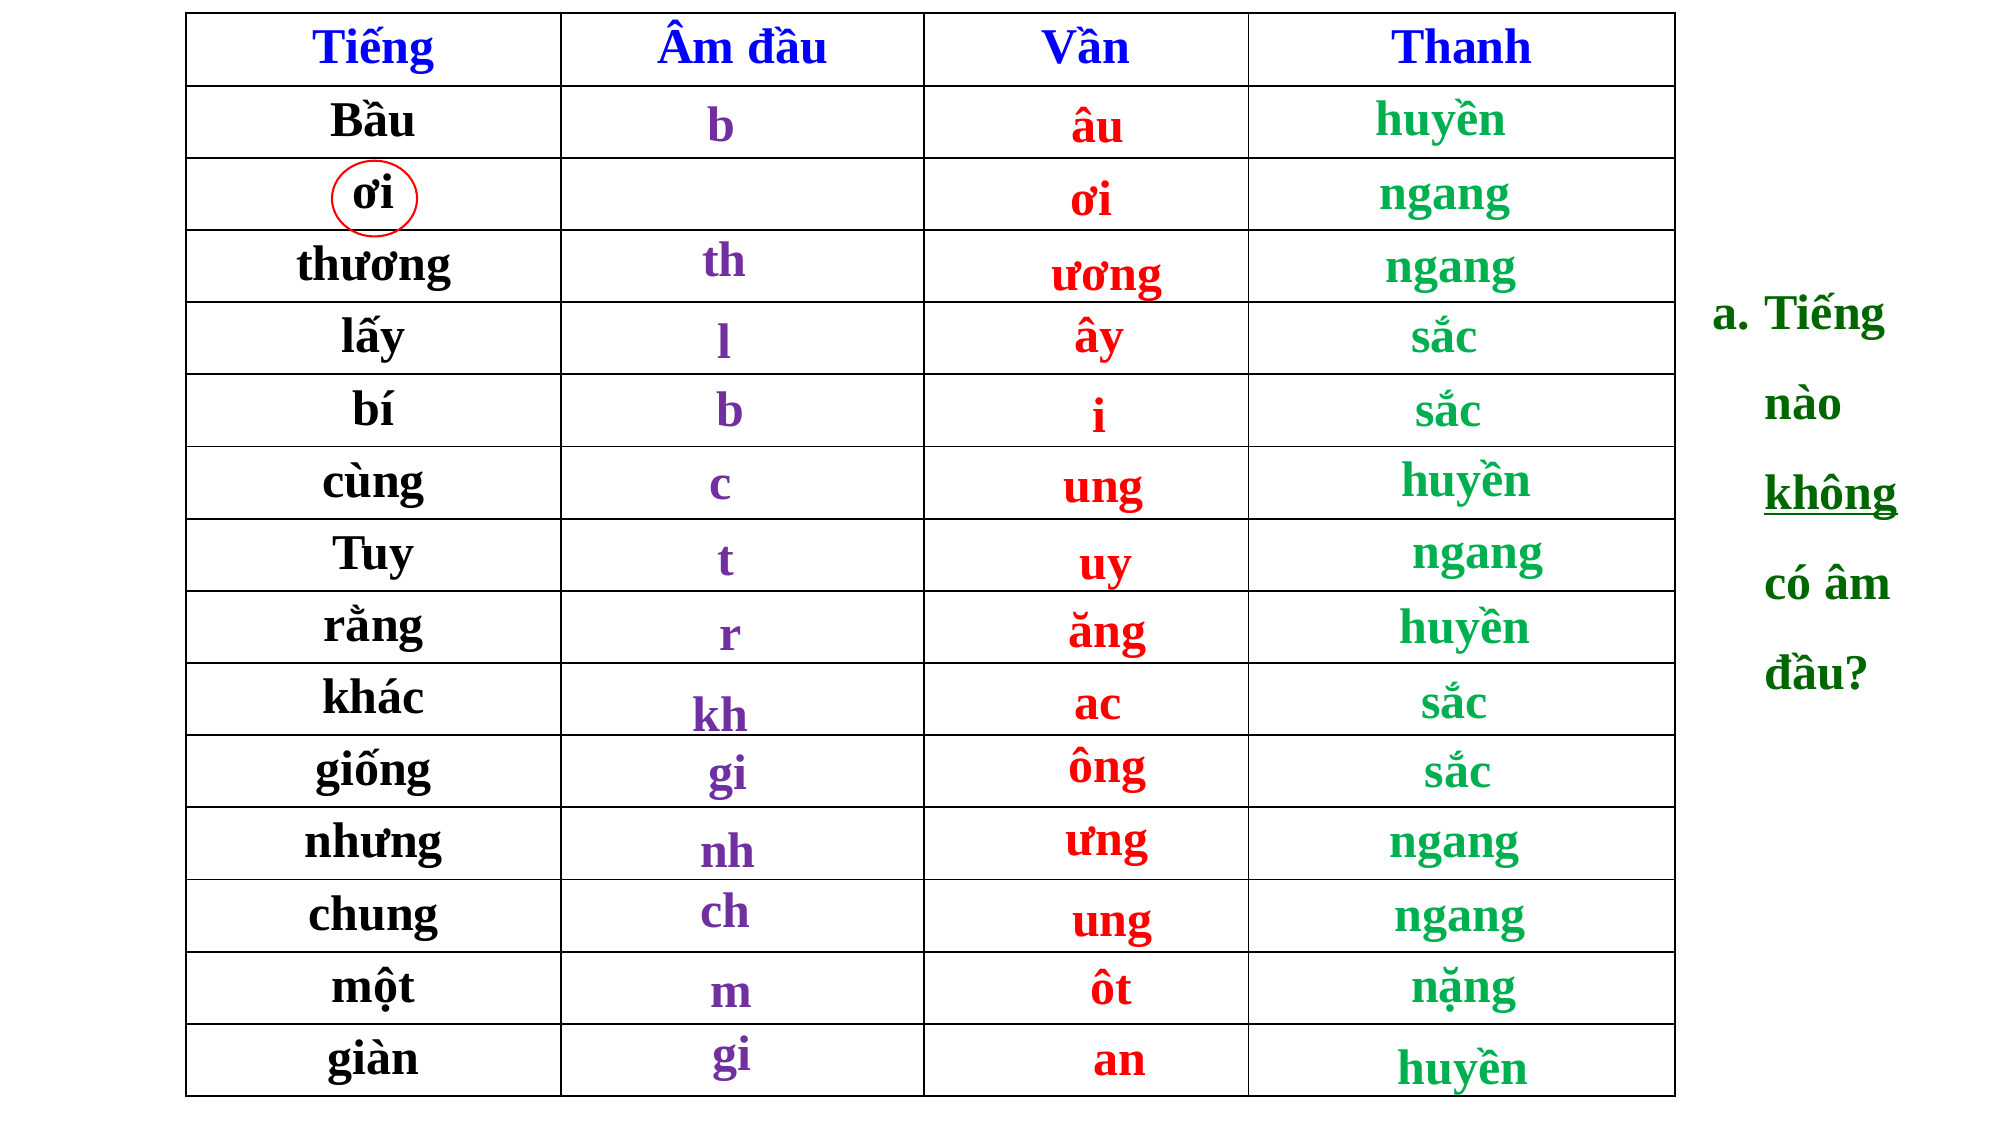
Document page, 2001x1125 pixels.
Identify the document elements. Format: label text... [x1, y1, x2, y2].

table_cell [1599, 447, 1674, 518]
text_box ngang [1376, 873, 1544, 949]
table_cell [1184, 880, 1248, 951]
table_cell [925, 592, 1036, 662]
text_box ăng [1036, 590, 1180, 666]
table_cell [925, 375, 1060, 446]
table_cell ơi [381, 159, 560, 229]
table_cell [1170, 87, 1248, 157]
text_box an [1048, 1018, 1192, 1094]
table_cell nhưng [187, 808, 560, 879]
text_box ôt [1072, 947, 1151, 1018]
table_cell [925, 231, 1032, 301]
text_box huyền [1379, 1026, 1547, 1102]
text_box b [691, 368, 770, 444]
table_cell [562, 953, 692, 1023]
text_box âu [1026, 84, 1170, 160]
table_cell [765, 592, 923, 662]
table_cell một [187, 953, 560, 1023]
text_box huyền [1381, 585, 1549, 661]
table_cell [1249, 592, 1391, 662]
table_cell [760, 375, 923, 446]
text_box c [681, 442, 760, 518]
table_cell [1249, 808, 1376, 879]
text_box ông [1036, 724, 1179, 800]
text_box t [686, 517, 765, 593]
table_cell giống [187, 736, 560, 806]
table_cell [925, 736, 1036, 806]
text_box ương [987, 233, 1227, 308]
table_cell [562, 1025, 923, 1095]
table_cell [1249, 520, 1381, 590]
table_cell [1544, 880, 1674, 951]
table_cell [1508, 303, 1674, 373]
table_cell [760, 87, 923, 157]
text_box ngang [1370, 799, 1539, 875]
table_cell [562, 375, 691, 446]
table_cell cùng [187, 447, 560, 518]
table_cell [1249, 231, 1380, 301]
table_cell [925, 87, 1026, 157]
table_cell [562, 592, 691, 662]
table_cell [1249, 159, 1348, 229]
table_cell [562, 520, 686, 590]
table_cell [1249, 880, 1380, 951]
text_box Tiếng nào không có âm đầu? [1698, 242, 1915, 767]
table_cell [562, 159, 923, 229]
table_cell [1508, 231, 1674, 301]
text_box ơi [1032, 157, 1151, 233]
table_cell [1553, 159, 1674, 229]
table_cell rằng [187, 592, 560, 662]
table_cell [925, 159, 1032, 229]
table_cell [1249, 375, 1384, 446]
table_header Vần [925, 14, 1248, 85]
table_cell [1249, 303, 1384, 373]
table_header Âm đầu [562, 14, 923, 85]
text_box gi [688, 732, 768, 807]
text_box ch [665, 870, 786, 946]
table_cell [1175, 447, 1248, 518]
table_cell [764, 303, 923, 373]
table_header Tiếng [187, 14, 560, 85]
text_box ung [1041, 879, 1184, 955]
table_cell [771, 953, 923, 1023]
table_cell thương [187, 231, 560, 301]
table_cell [925, 880, 1041, 951]
table_cell [760, 447, 923, 518]
text_box b [681, 83, 760, 159]
table_cell bí [187, 375, 560, 446]
table_cell [925, 303, 1248, 373]
table_cell [1157, 664, 1248, 734]
table_cell [1539, 808, 1674, 879]
text_box sắc [1394, 729, 1522, 805]
text_box ngang [1348, 224, 1553, 300]
text_box ưng [1035, 798, 1178, 874]
table_cell ơi [187, 159, 368, 229]
text_box l [685, 301, 764, 376]
table_cell [1249, 736, 1394, 806]
table_cell [768, 736, 923, 806]
text_box r [691, 593, 770, 668]
table_cell [562, 303, 685, 373]
table_cell [1518, 592, 1674, 662]
table_cell [1249, 664, 1391, 734]
text_box uy [1036, 522, 1175, 598]
text_box ung [1032, 444, 1175, 520]
table_cell Tuy [187, 520, 560, 590]
table_cell [925, 953, 1072, 1023]
text_box sắc [1380, 300, 1508, 371]
table_cell [1549, 520, 1674, 590]
table_cell chung [187, 880, 560, 951]
table_cell [562, 736, 688, 806]
table_cell [562, 447, 681, 518]
table_cell [765, 520, 923, 590]
text_box kh [630, 674, 811, 749]
table_cell [925, 520, 1248, 590]
table_cell khác [187, 664, 560, 734]
text_box huyền [1334, 439, 1599, 515]
table_cell Bầu [187, 87, 560, 157]
table_cell [1178, 736, 1248, 806]
text_box th [630, 218, 819, 294]
text_box huyền [1318, 77, 1564, 151]
table_cell [925, 447, 1032, 518]
table_cell [925, 1025, 1248, 1095]
table_header Thanh [1249, 14, 1674, 85]
table_cell [1180, 592, 1248, 662]
text_box nặng [1380, 945, 1547, 1020]
table_cell [1249, 953, 1674, 1023]
text_box gi [692, 1012, 771, 1088]
table_cell [562, 664, 923, 734]
table_cell [562, 87, 681, 157]
table_cell [1518, 664, 1674, 734]
text_box ngang [1345, 511, 1611, 587]
text_box m [692, 949, 771, 1012]
text_box i [1060, 374, 1139, 444]
table_cell [1151, 953, 1248, 1023]
table_cell [1139, 375, 1248, 446]
text_box nh [656, 809, 800, 885]
table_cell [1151, 231, 1248, 301]
table_cell [925, 808, 1248, 879]
table_cell [562, 231, 923, 301]
table_cell [1522, 736, 1674, 806]
table_cell [1151, 159, 1248, 229]
table_cell [1564, 87, 1674, 157]
table_cell [1249, 87, 1318, 157]
table_cell [925, 664, 1041, 734]
table_cell [1249, 447, 1345, 518]
text_box sắc [1391, 660, 1518, 736]
text_box [330, 159, 419, 238]
table_cell [1512, 375, 1674, 446]
table_cell giàn [187, 1025, 560, 1095]
text_box ngang [1312, 151, 1578, 227]
text_box sắc [1384, 368, 1512, 439]
table_cell [562, 880, 923, 951]
table_cell [562, 808, 923, 879]
table_cell lấy [187, 303, 560, 373]
text_box ac [1041, 662, 1157, 724]
table_cell [1249, 1025, 1674, 1095]
text_box ây [1027, 295, 1171, 371]
